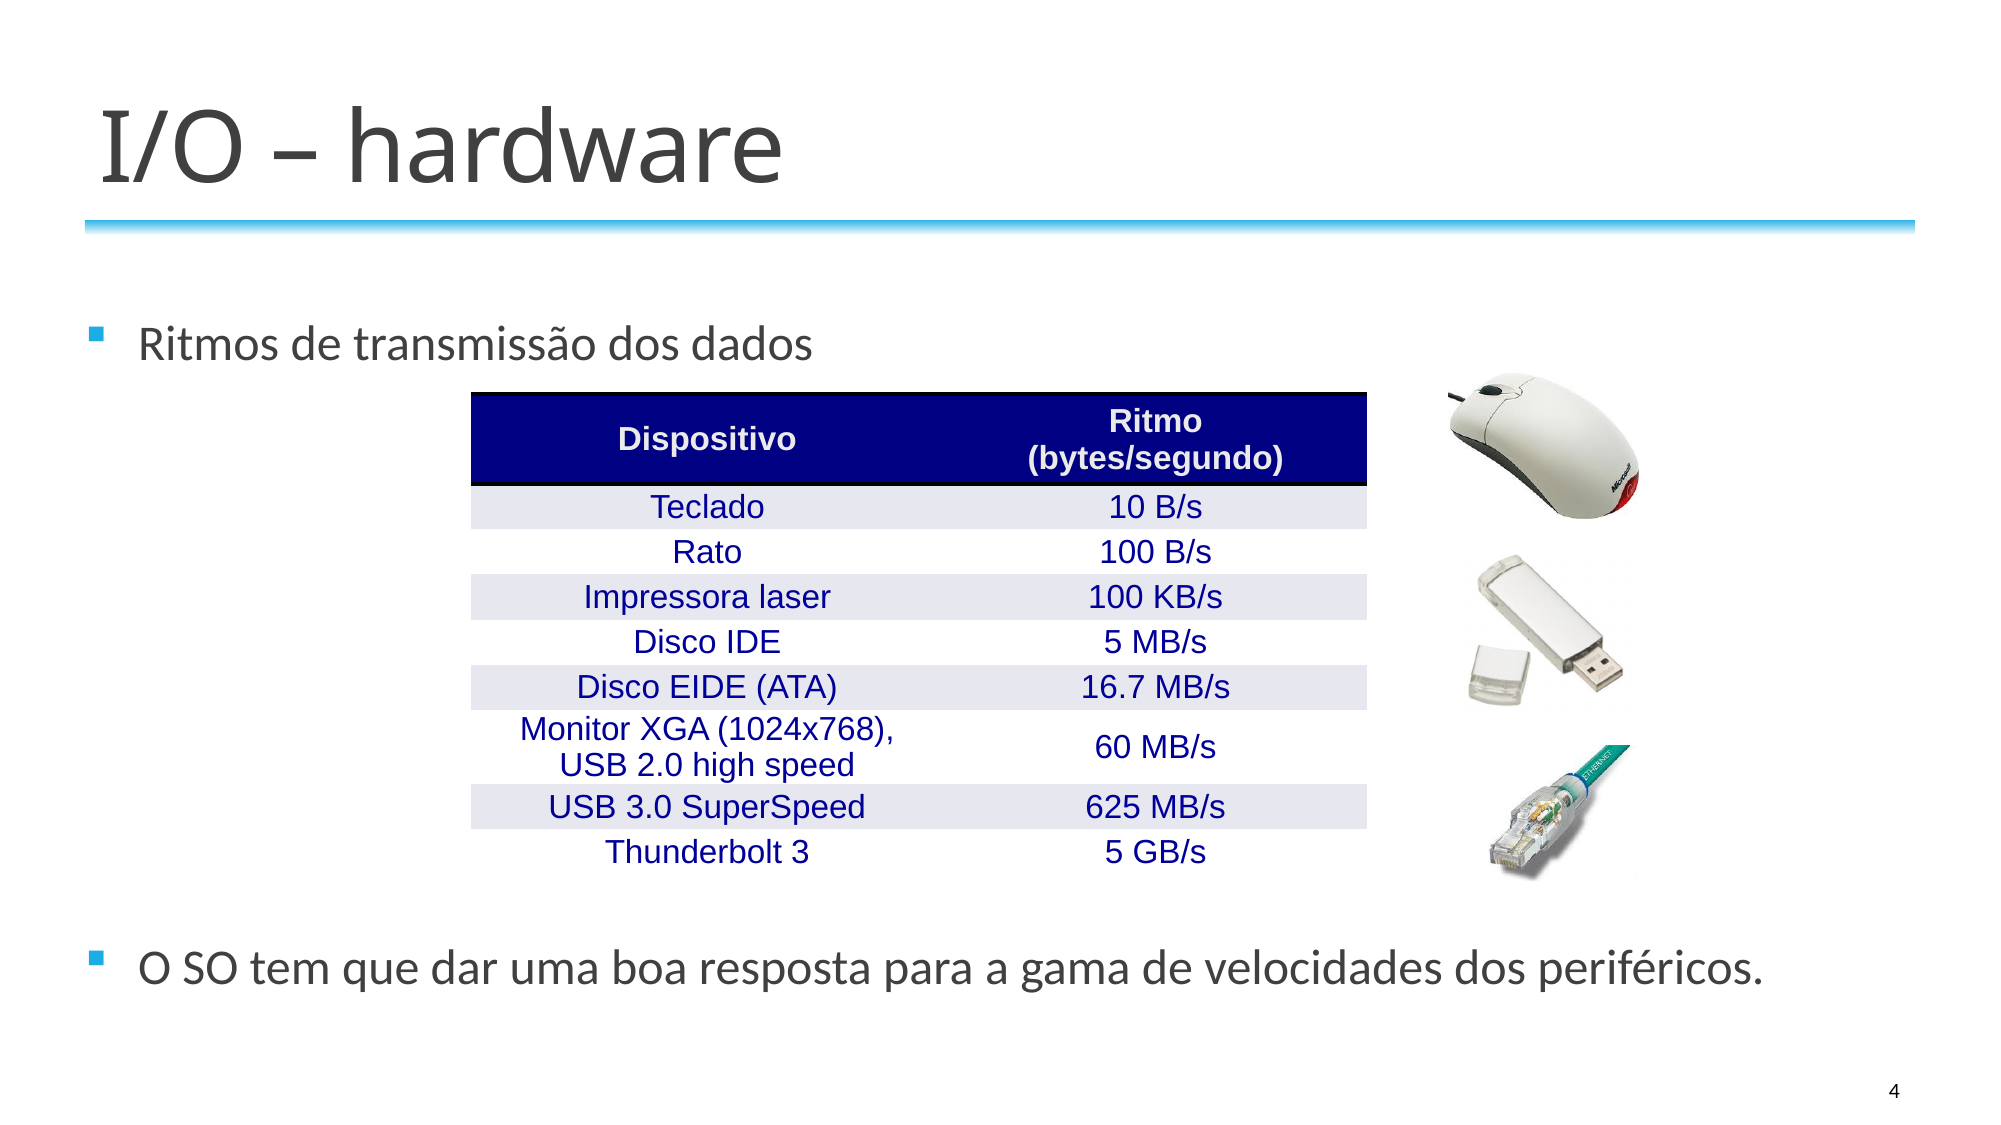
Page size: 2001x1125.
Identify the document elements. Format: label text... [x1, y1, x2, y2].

picture [1448, 744, 1638, 881]
table_header Dispositivo [471, 396, 944, 482]
table_cell Teclado [471, 486, 944, 529]
table_cell 5 MB/s [944, 620, 1367, 665]
table_cell Thunderbolt 3 [471, 829, 944, 874]
table_cell 100 KB/s [944, 574, 1367, 620]
slide_number 4 [1624, 1059, 1915, 1120]
table_cell 10 B/s [944, 486, 1367, 529]
table_cell 100 B/s [944, 529, 1367, 574]
table_cell 16.7 MB/s [944, 665, 1367, 710]
table_cell Rato [471, 529, 944, 574]
table_cell USB 3.0 SuperSpeed [471, 784, 944, 829]
list Ritmos de transmissão dos dados O SO tem que dar uma boa resposta para a gama de velocidades dos periféricos. [84, 302, 1915, 1019]
picture [1452, 537, 1638, 723]
table_cell Monitor XGA (1024x768), USB 2.0 high speed [471, 710, 944, 784]
table_cell Impressora laser [471, 574, 944, 620]
table_header Ritmo (bytes/segundo) [944, 396, 1367, 482]
table_cell Disco EIDE (ATA) [471, 665, 944, 710]
table_cell 625 MB/s [944, 784, 1367, 829]
title I/O – hardware [84, 42, 1915, 211]
table_cell 5 GB/s [944, 829, 1367, 874]
picture [1448, 371, 1639, 519]
table_cell 60 MB/s [944, 710, 1367, 784]
table_cell Disco IDE [471, 620, 944, 665]
